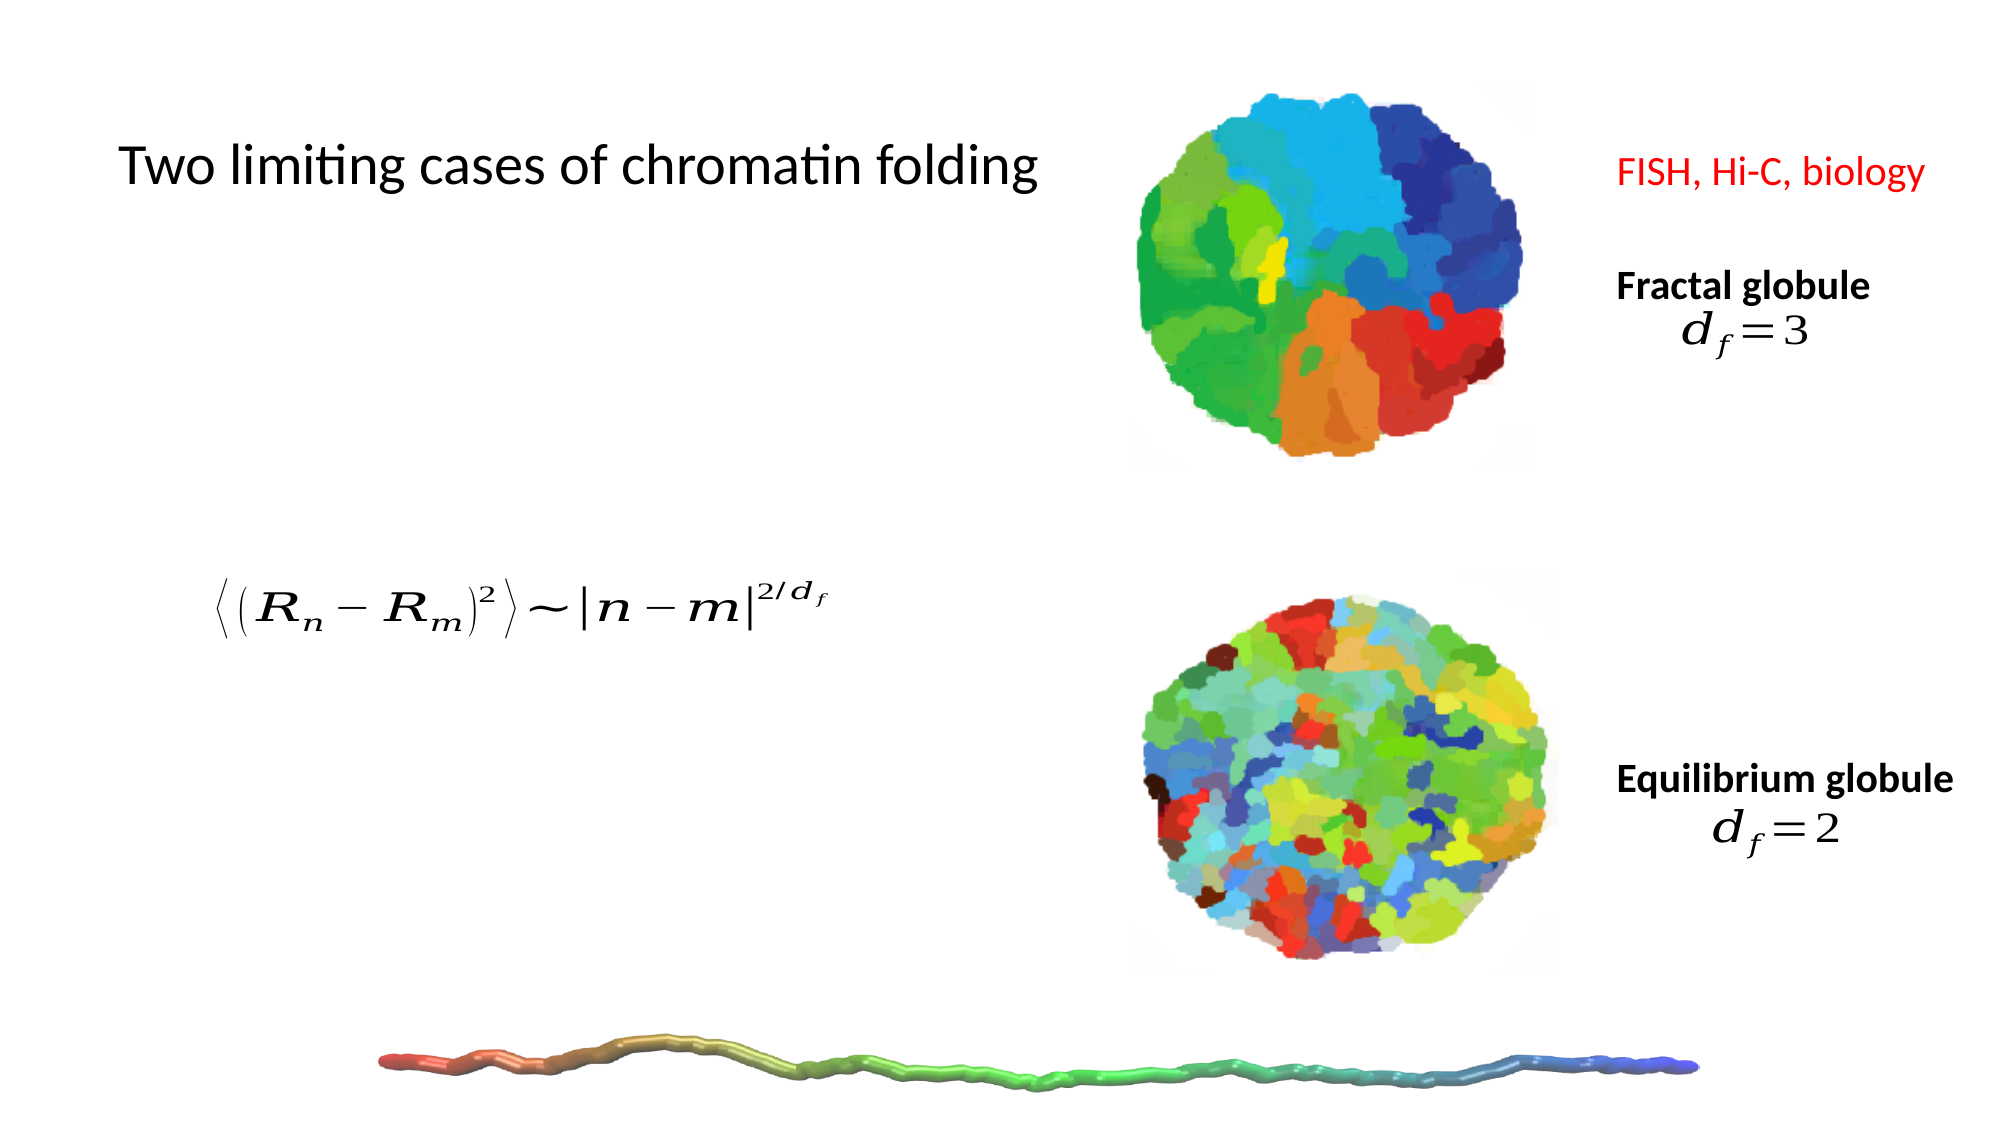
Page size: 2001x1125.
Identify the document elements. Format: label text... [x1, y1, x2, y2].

picture [1131, 86, 1531, 468]
text_box Two limiting cases of chromatin folding [104, 118, 1055, 204]
picture [1131, 572, 1559, 976]
text_box Equilibrium globule [1601, 743, 1970, 809]
picture [345, 1016, 1775, 1111]
text_box Fractal globule [1601, 250, 1886, 361]
text_box FISH, Hi-C, biology [1602, 136, 1941, 202]
